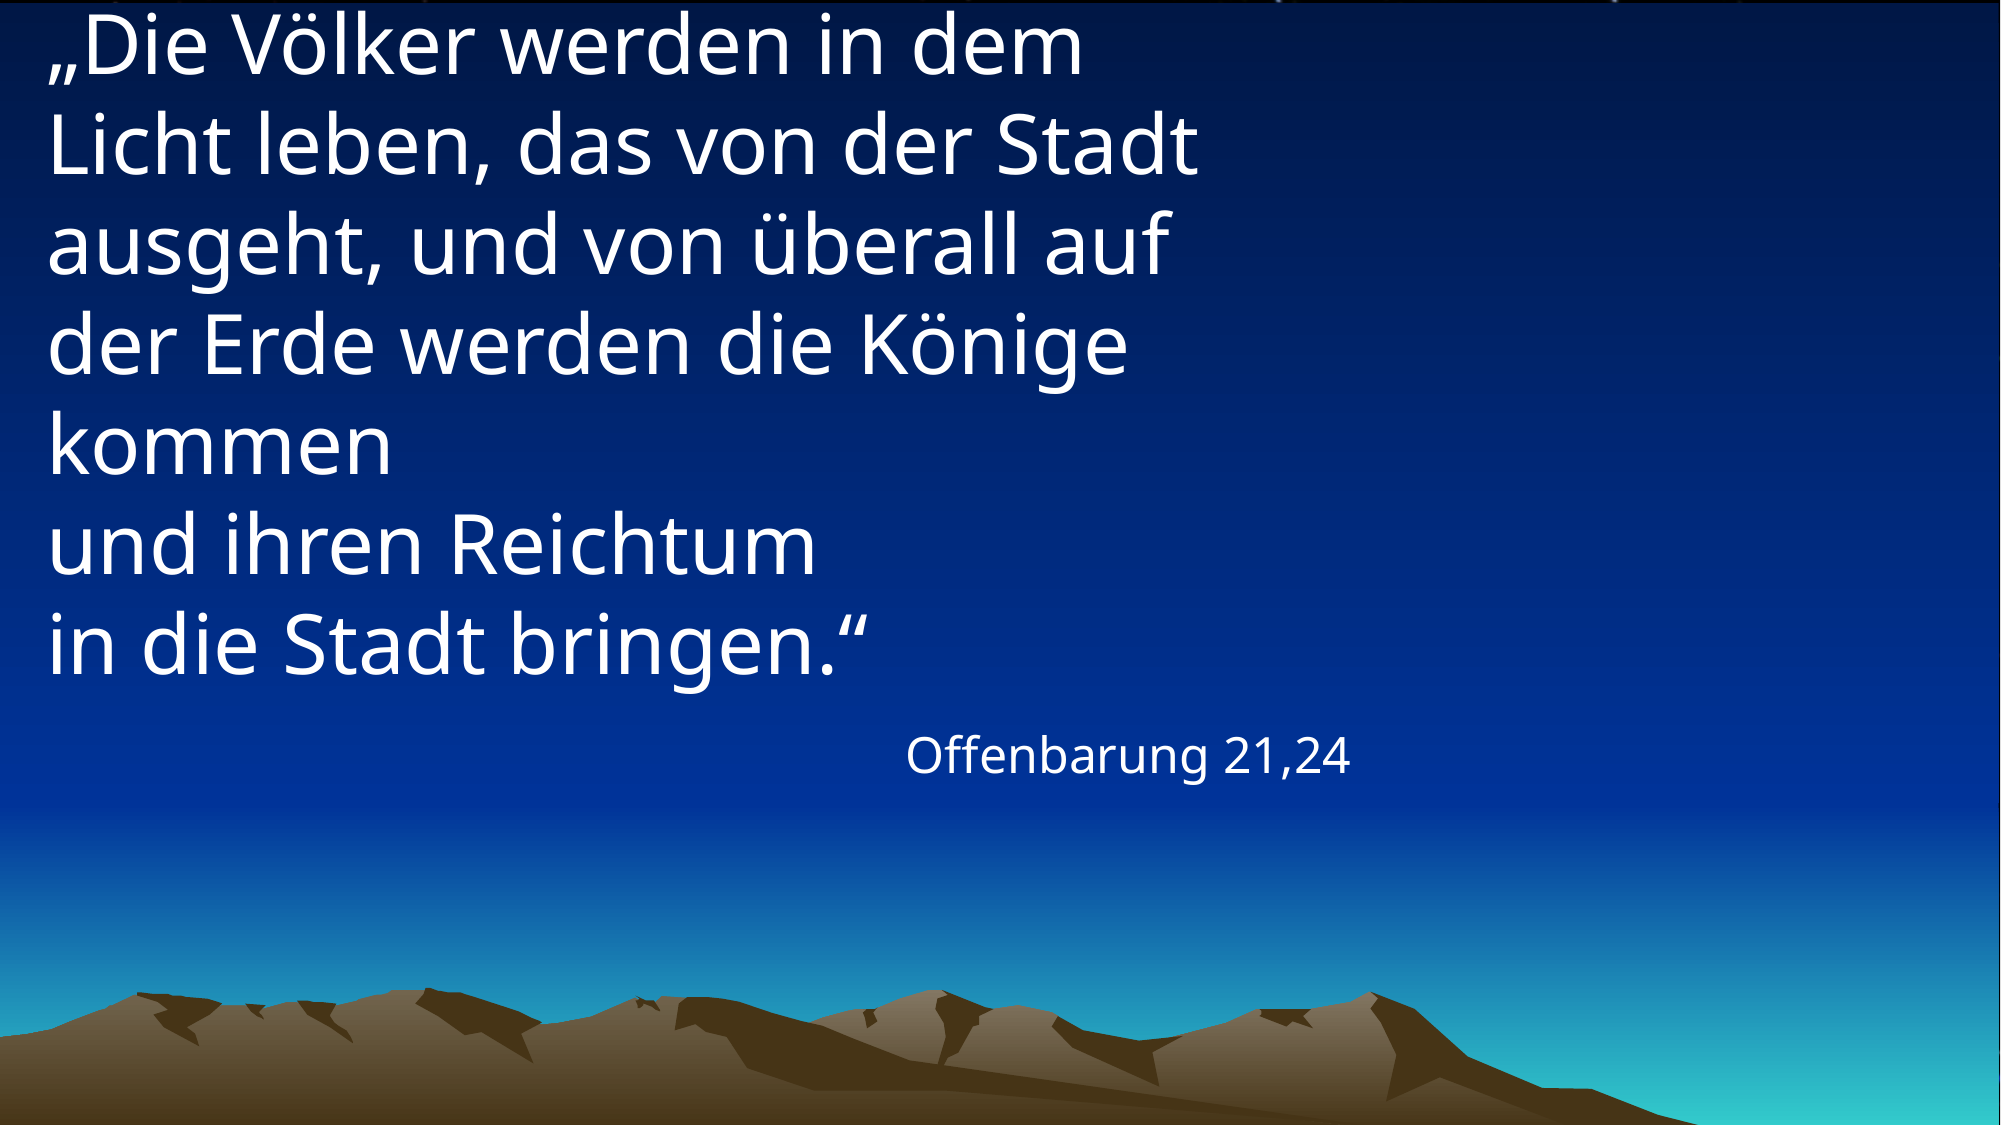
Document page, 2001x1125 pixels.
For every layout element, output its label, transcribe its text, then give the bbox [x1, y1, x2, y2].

title „Die Völker werden in dem Licht leben, das von der Stadt ausgeht, und von überall auf der Erde werden die Könige kommen und ihren Reichtum in die Stadt bringen.“ [31, 0, 1272, 699]
picture [1272, 0, 2001, 1125]
text_box Offenbarung 21,24 [728, 715, 1367, 791]
